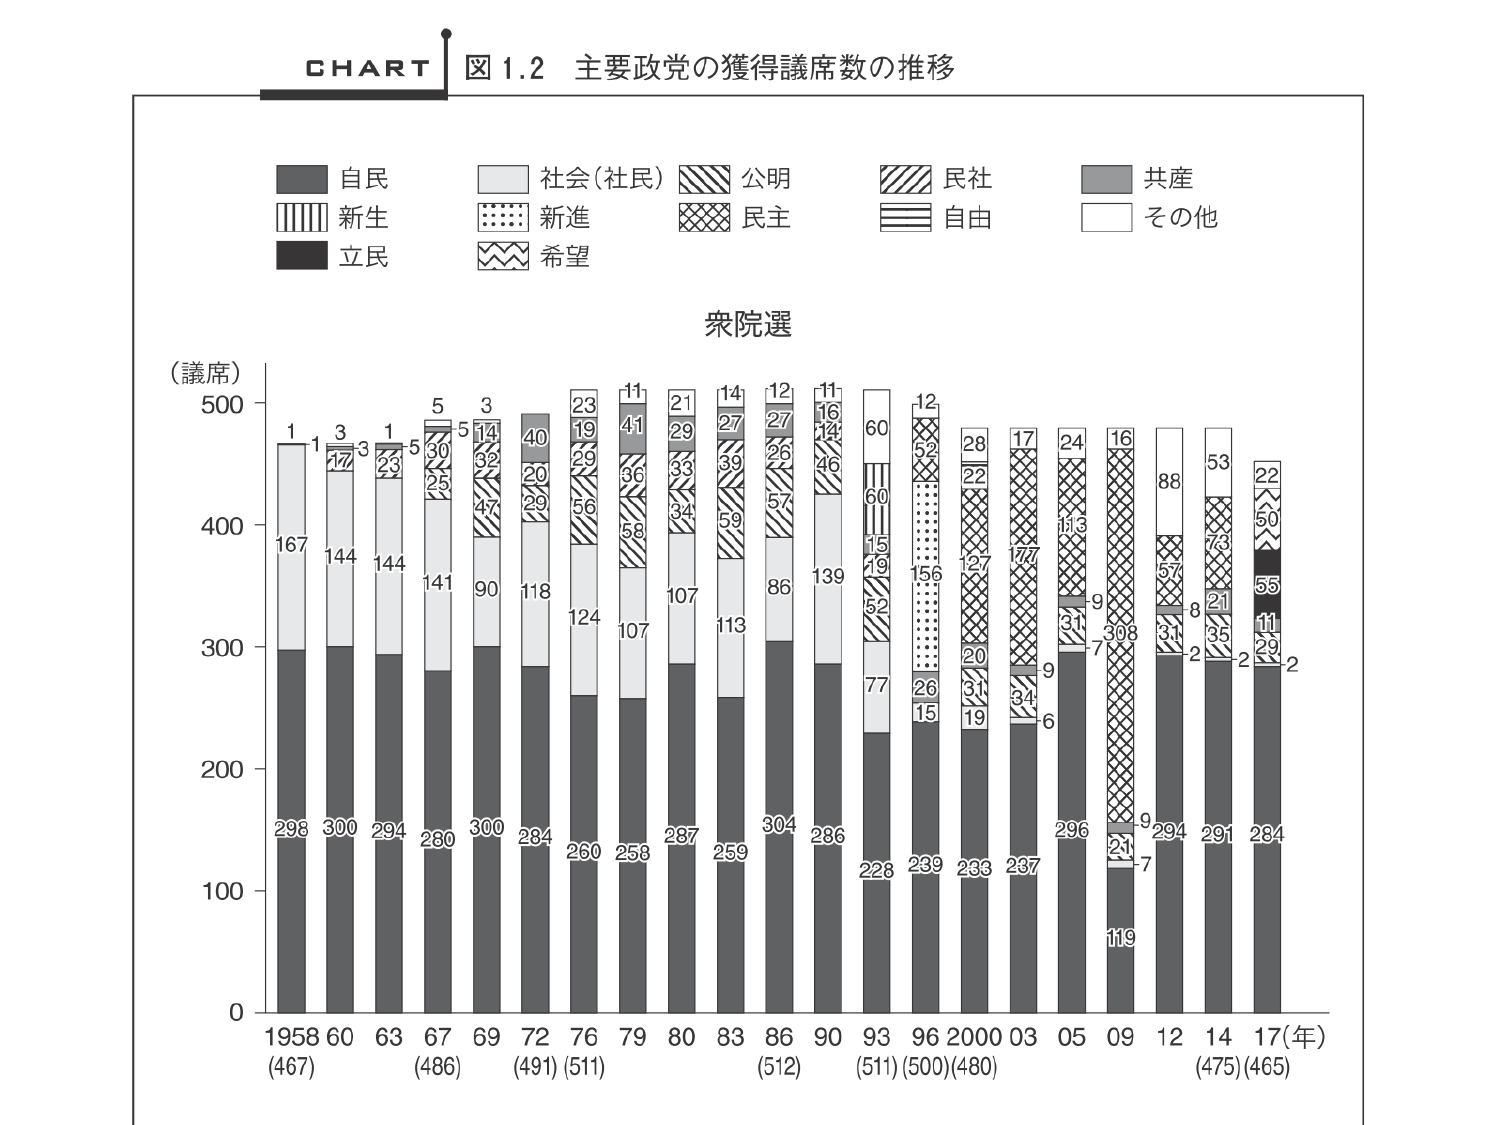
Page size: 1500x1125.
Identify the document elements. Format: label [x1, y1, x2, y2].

picture [107, 4, 1393, 1125]
